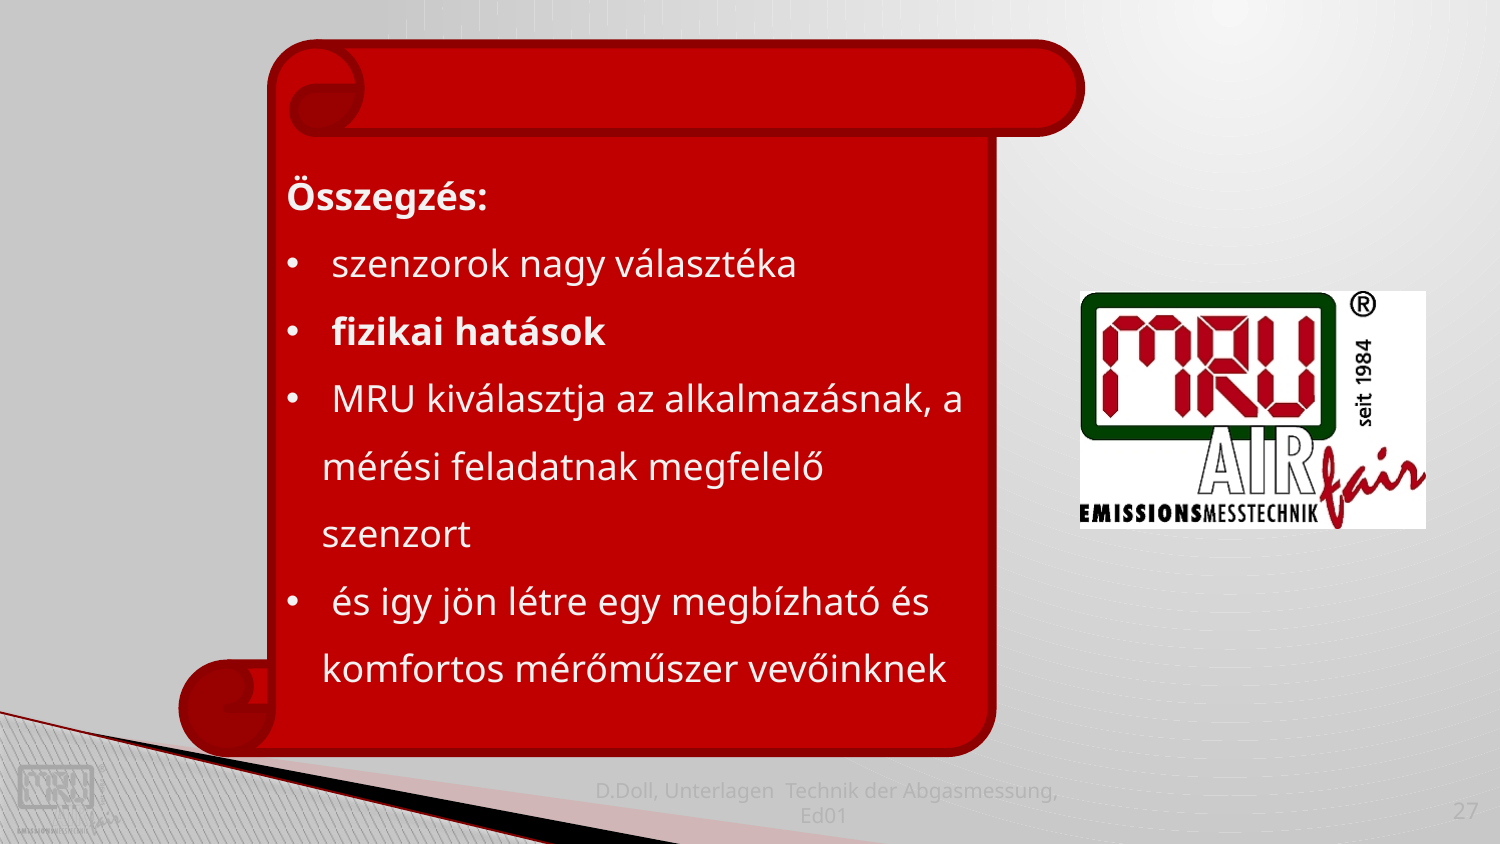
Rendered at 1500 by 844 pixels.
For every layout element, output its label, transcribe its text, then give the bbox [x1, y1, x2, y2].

text_box Összegzés: szenzorok nagy választéka fizikai hatások MRU kiválasztja az alkalmazásnak, a mérési feladatnak megfelelő szenzort és igy jön létre egy megbízható és komfortos mérőműszer vevőinknek [178, 39, 1086, 758]
picture [1080, 291, 1427, 529]
